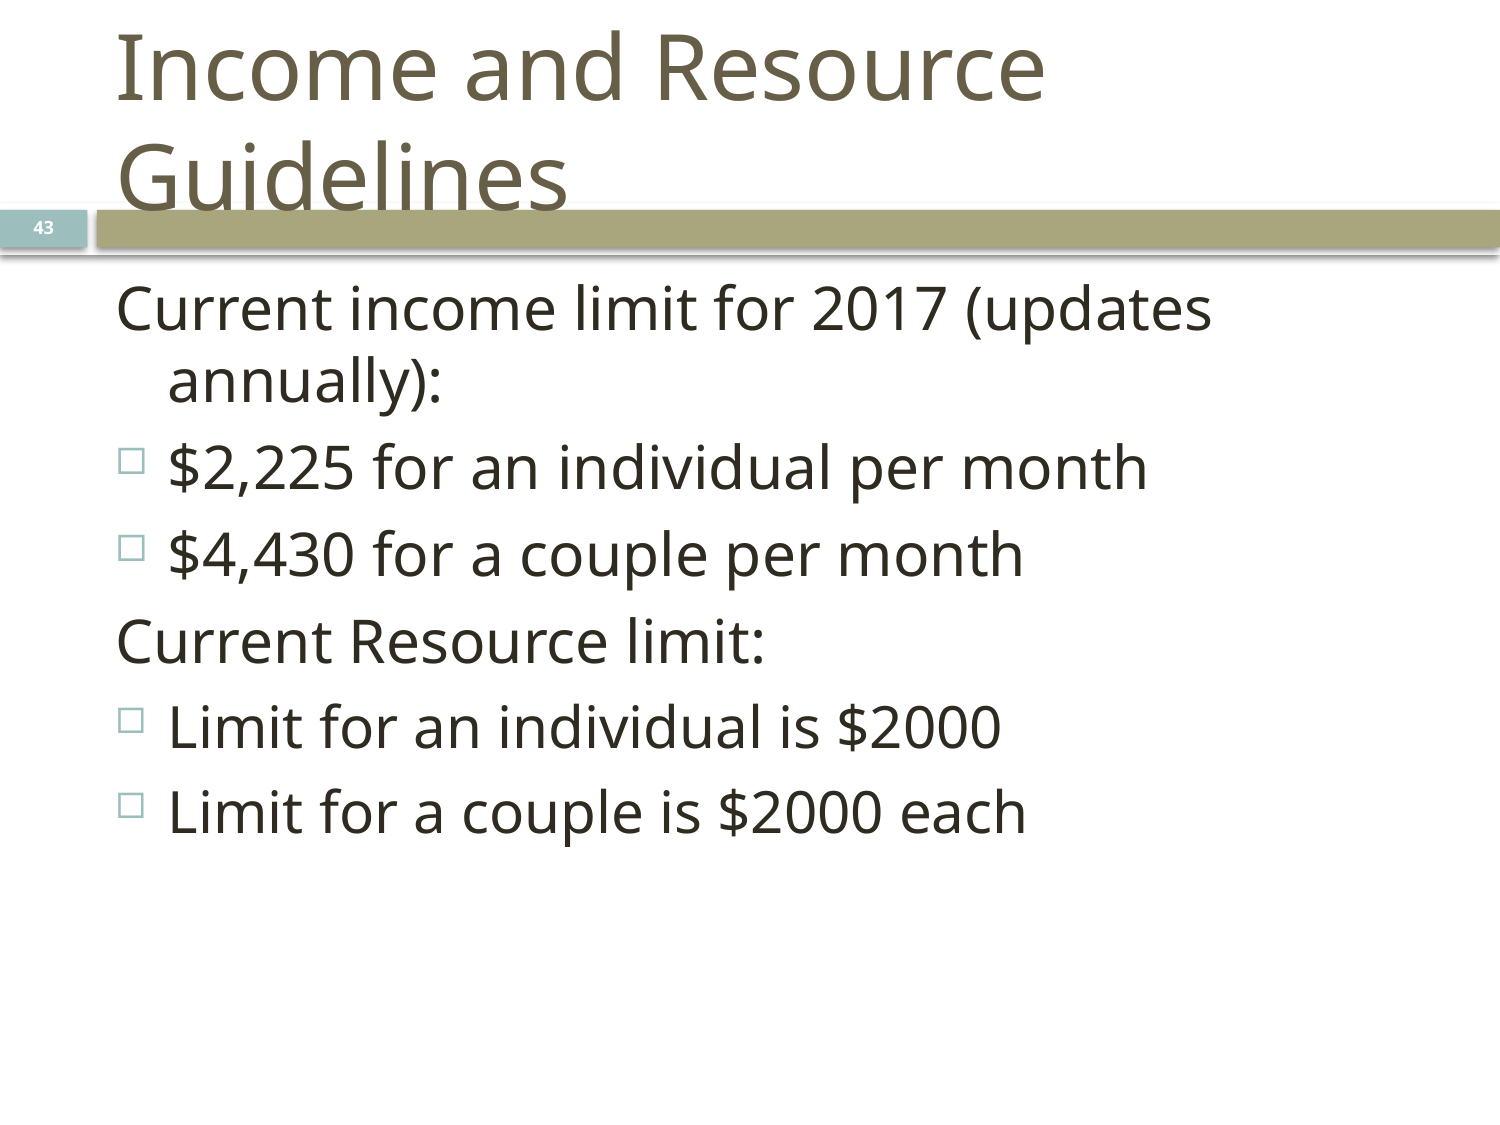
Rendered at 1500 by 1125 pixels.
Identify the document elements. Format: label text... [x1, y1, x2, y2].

title Income and Resource Guidelines [100, 37, 1438, 200]
list Current income limit for 2017 (updates annually): $2,225 for an individual per month $4,430 for a couple per month Current Resource limit: Limit for an individual is $2000 Limit for a couple is $2000 each [100, 262, 1438, 1000]
slide_number 43 [0, 208, 88, 249]
